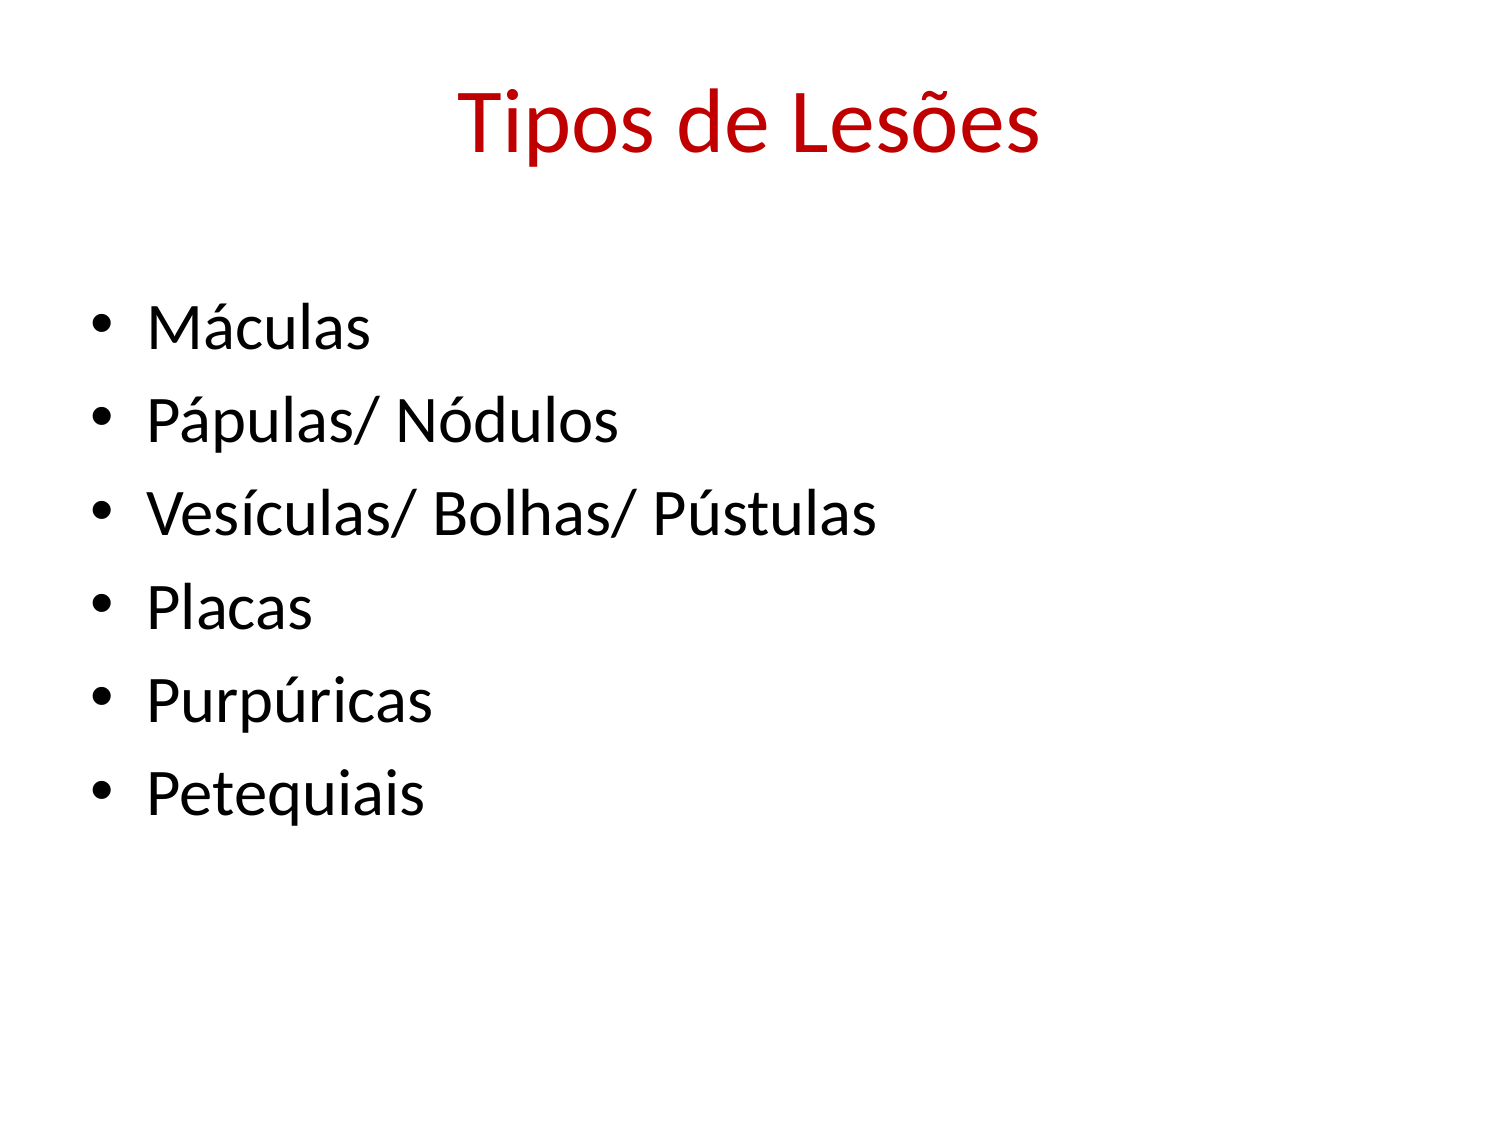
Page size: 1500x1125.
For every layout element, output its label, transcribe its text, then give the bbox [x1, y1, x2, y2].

title Tipos de Lesões [75, 0, 1425, 233]
list Máculas Pápulas/ Nódulos Vesículas/ Bolhas/ Pústulas Placas Purpúricas Petequiais [75, 275, 1425, 1050]
